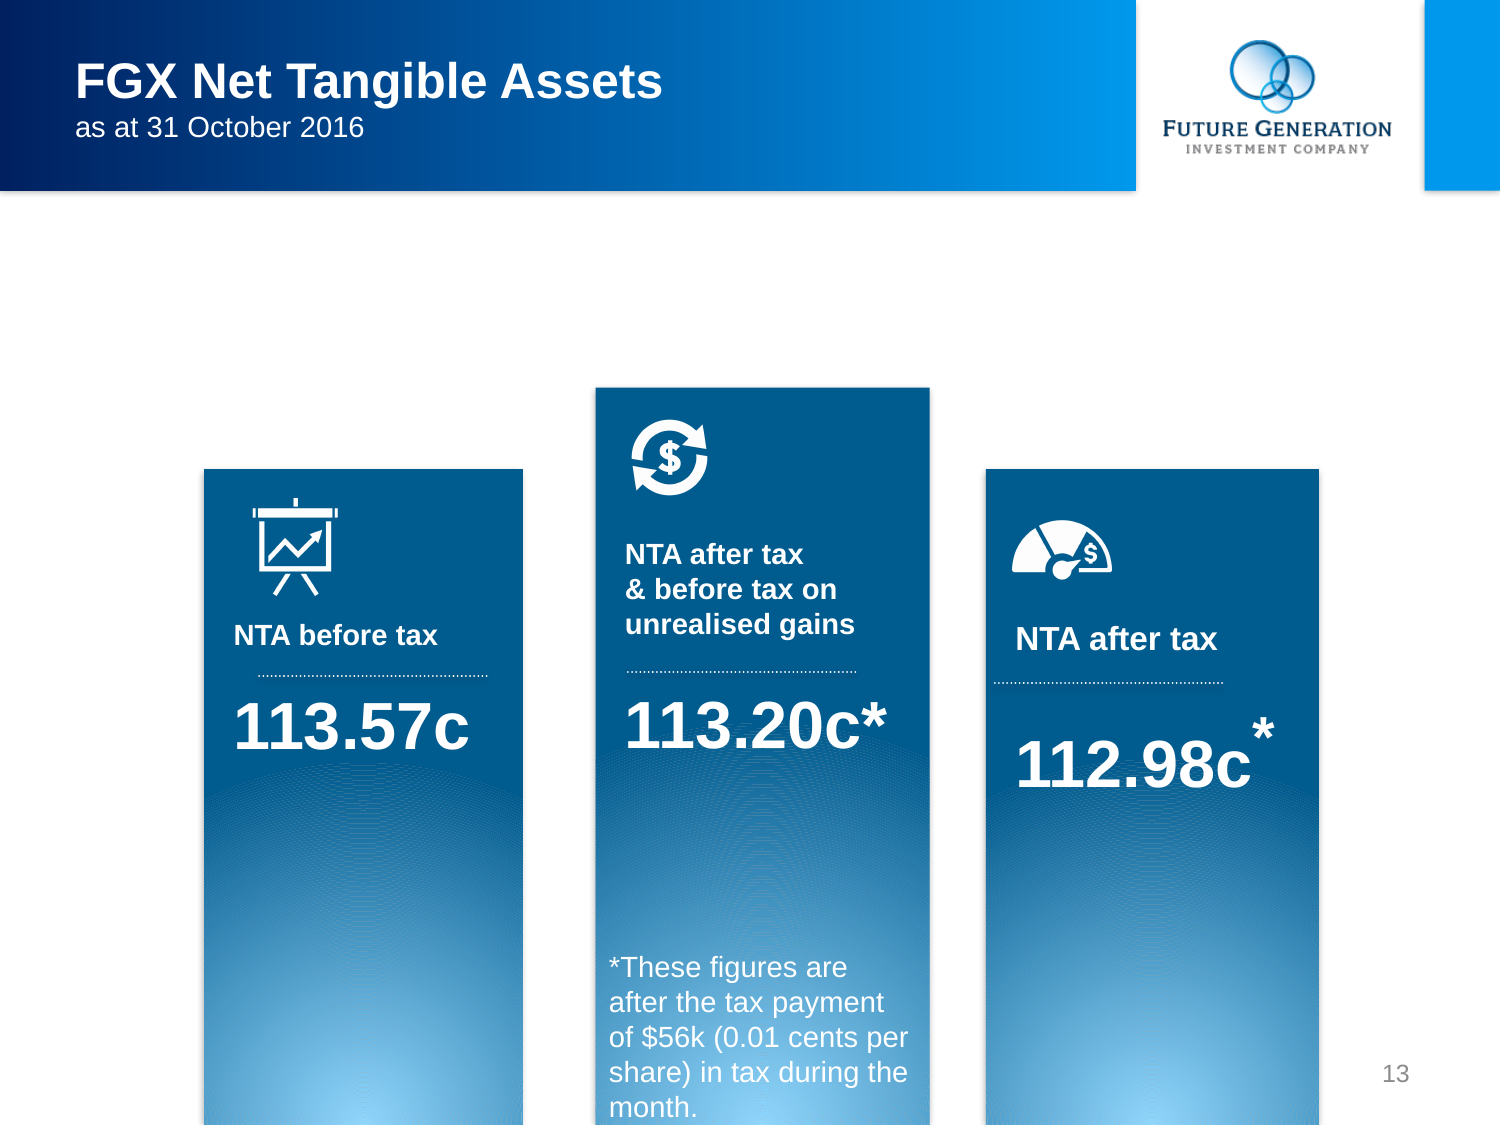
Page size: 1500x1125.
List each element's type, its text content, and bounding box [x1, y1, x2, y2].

picture [1008, 497, 1115, 603]
picture [1155, 20, 1400, 180]
picture [626, 415, 712, 501]
title FGX Net Tangible Assets as at 31 October 2016 [74, 60, 1076, 144]
text_box NTA before tax 113.57c [203, 468, 524, 1125]
text_box NTA after tax 112.98c* [985, 468, 1320, 1125]
picture [242, 491, 348, 603]
text_box *These figures are after the tax payment of $56k (0.01 cents per share) in tax during the month. [594, 940, 929, 1125]
text_box NTA after tax & before tax on unrealised gains 113.20c* [595, 387, 930, 1125]
slide_number 13 [1323, 1042, 1425, 1103]
